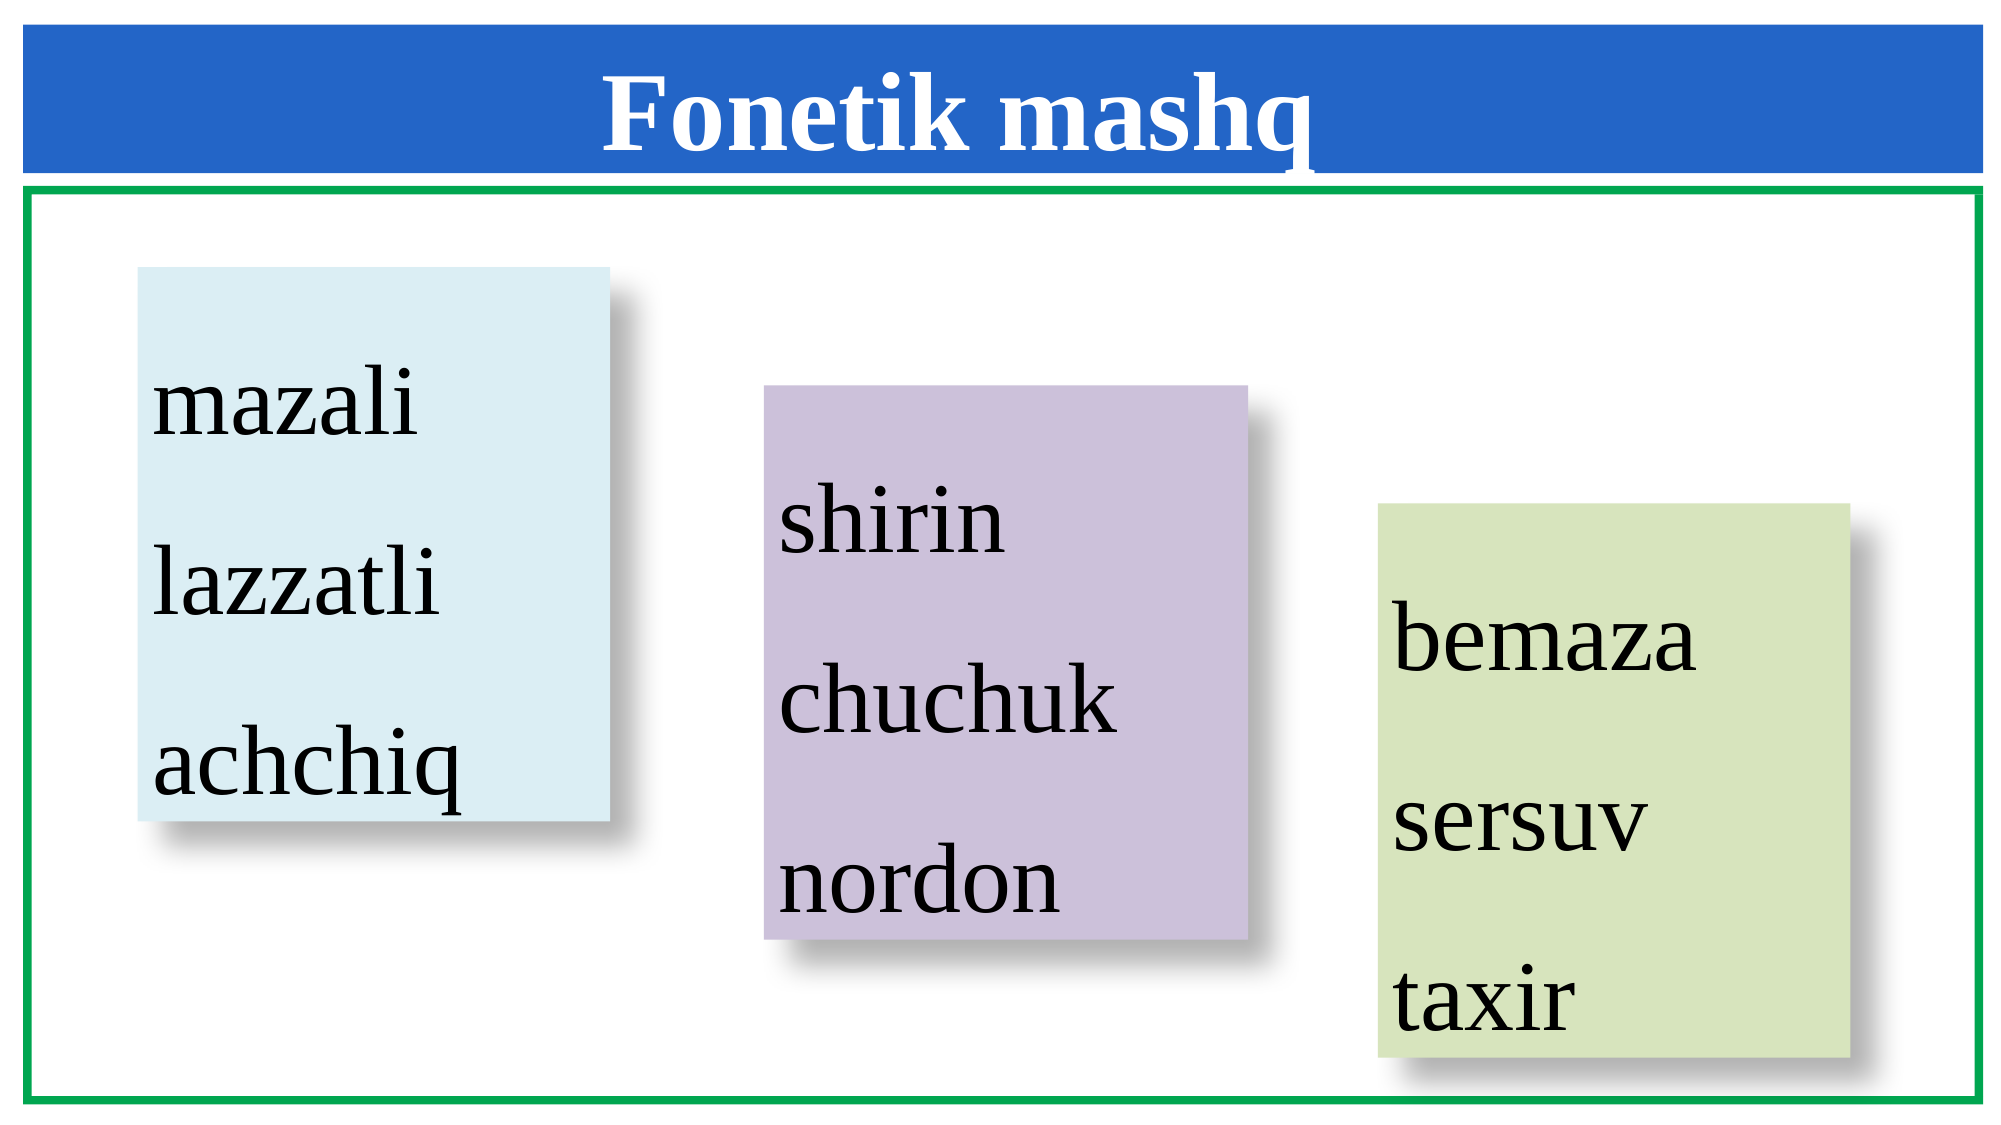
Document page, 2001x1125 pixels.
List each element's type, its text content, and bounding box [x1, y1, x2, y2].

text_box mazali lazzatli achchiq [137, 267, 611, 822]
text_box Fonetik mashq [586, 30, 1461, 181]
text_box bemaza sersuv taxir [1377, 503, 1851, 1058]
text_box shirin chuchuk nordon [763, 385, 1249, 940]
